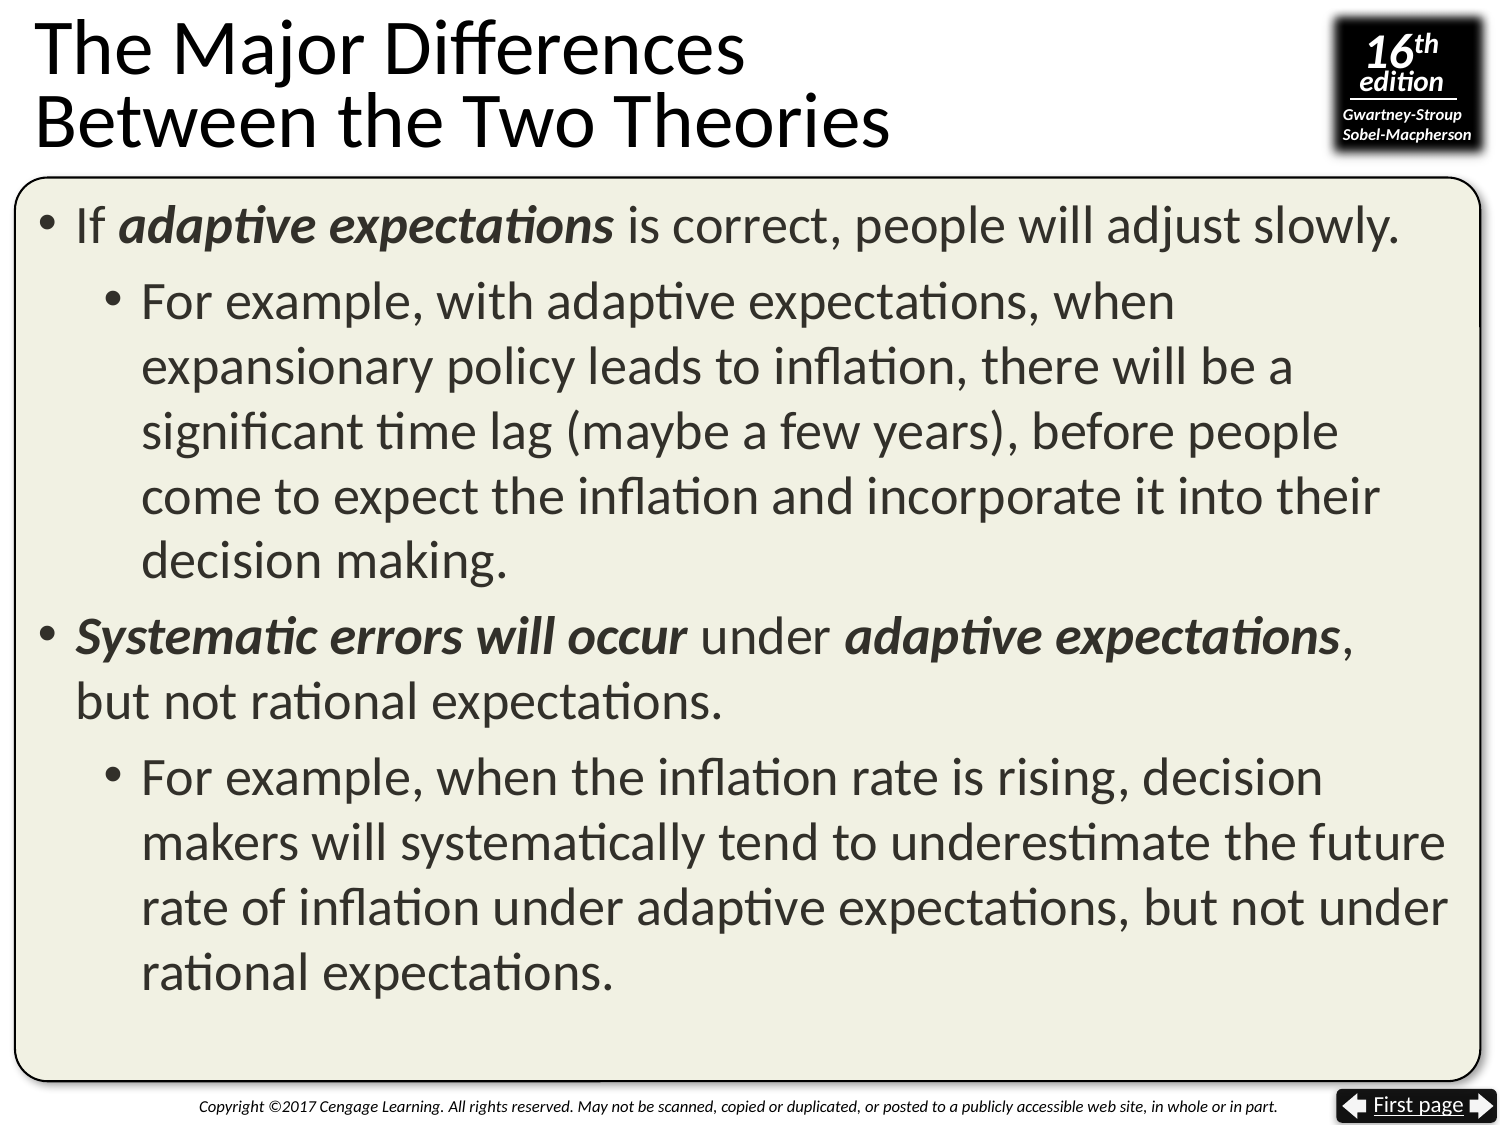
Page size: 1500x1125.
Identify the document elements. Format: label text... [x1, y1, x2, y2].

title The Major Differences Between the Two Theories [19, 10, 1481, 177]
list If adaptive expectations is correct, people will adjust slowly. For example, with adaptive expectations, when expansionary policy leads to inflation, there will be a significant time lag (maybe a few years), before people come to expect the inflation and incorporate it into their decision making. Systematic errors will occur under adaptive expectations, but not rational expectations. For example, when the inflation rate is rising, decision makers will systematically tend to underestimate the future rate of inflation under adaptive expectations, but not under rational expectations. [23, 181, 1481, 689]
